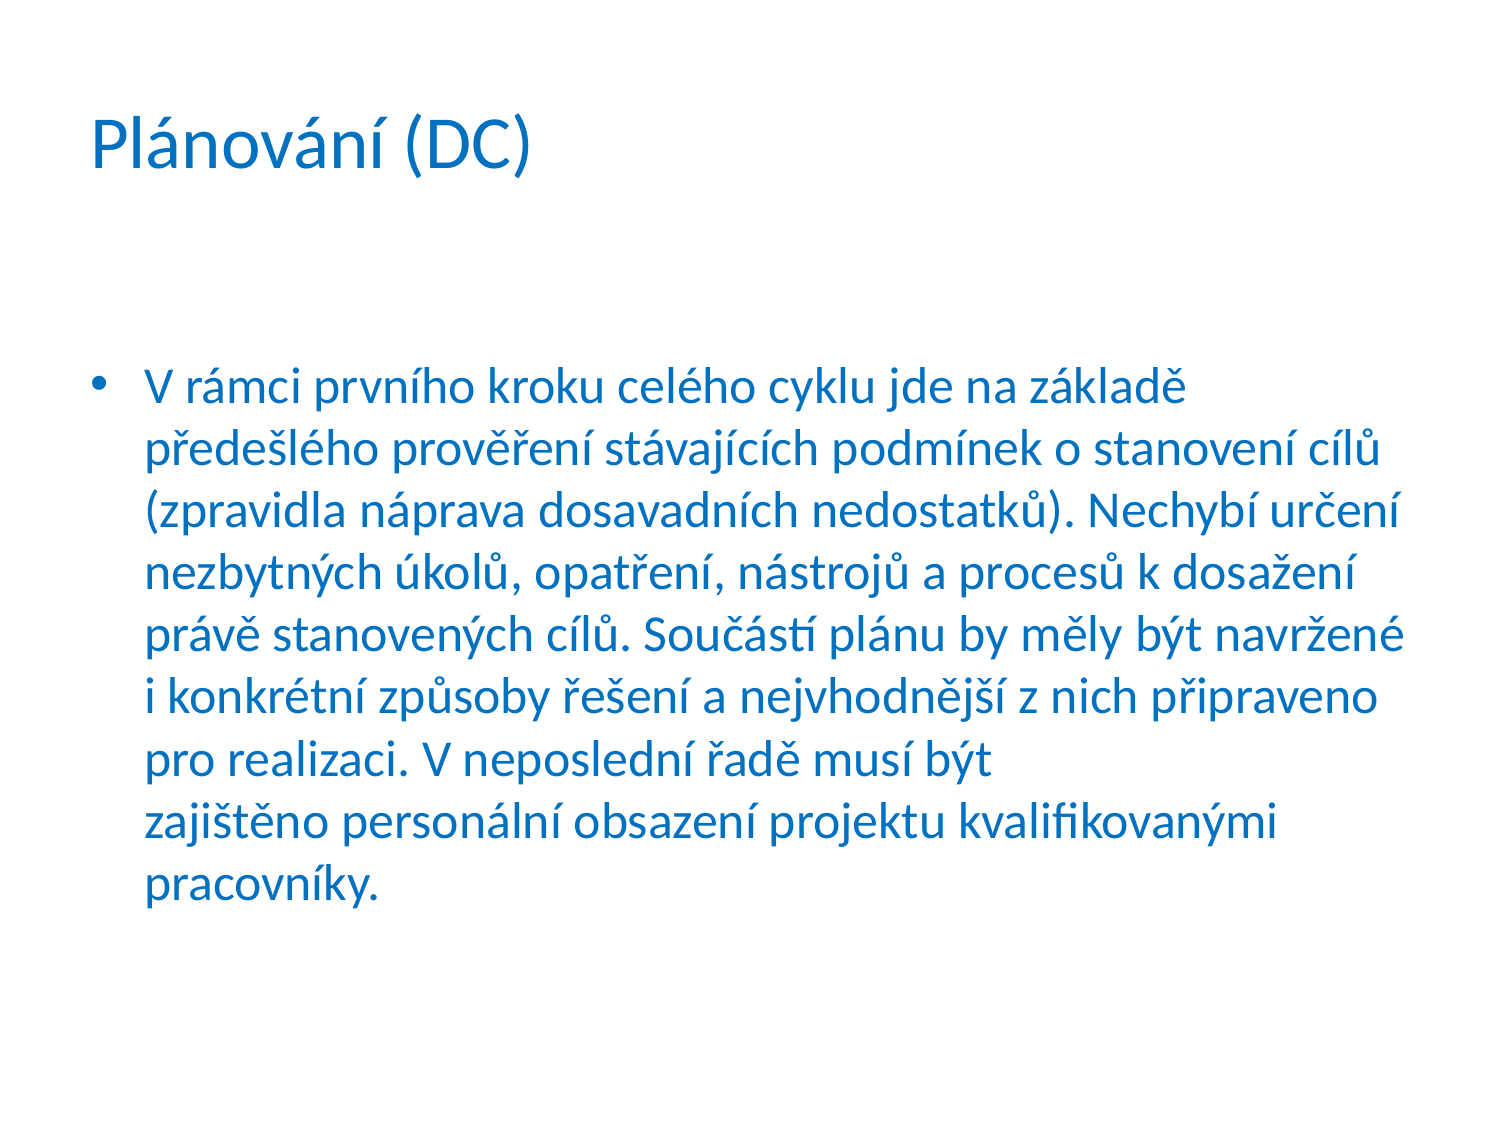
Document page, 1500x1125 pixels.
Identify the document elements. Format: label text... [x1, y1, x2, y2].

title Plánování (DC) [75, 45, 1425, 233]
list V rámci prvního kroku celého cyklu jde na základě předešlého prověření stávajících podmínek o stanovení cílů (zpravidla náprava dosavadních nedostatků). Nechybí určení nezbytných úkolů, opatření, nástrojů a procesů k dosažení právě stanovených cílů. Součástí plánu by měly být navržené i konkrétní způsoby řešení a nejvhodnější z nich připraveno pro realizaci. V neposlední řadě musí být zajištěno personální obsazení projektu kvalifikovanými pracovníky. [75, 262, 1425, 1005]
